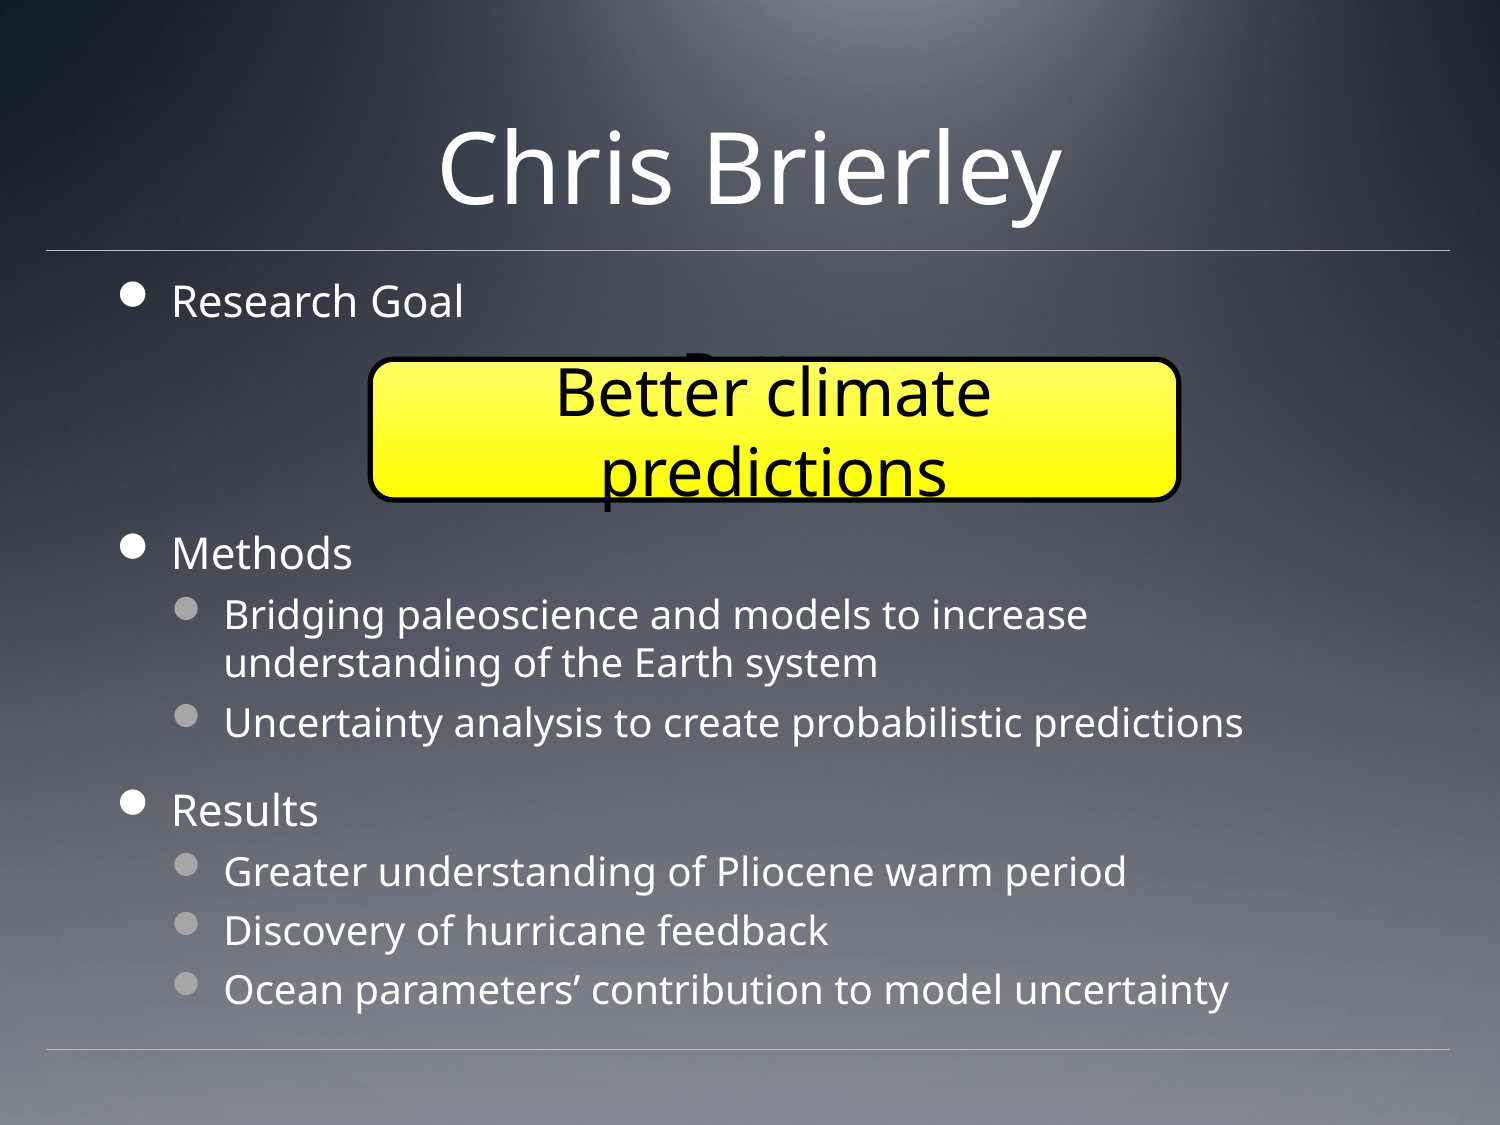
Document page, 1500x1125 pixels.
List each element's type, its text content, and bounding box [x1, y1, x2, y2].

list Research Goal Better climate predictions Methods Bridging paleoscience and models to increase understanding of the Earth system Uncertainty analysis to create probabilistic predictions Results Greater understanding of Pliocene warm period Discovery of hurricane feedback Ocean parameters’ contribution to model uncertainty [101, 262, 1394, 1024]
text_box Better climate predictions [367, 356, 1182, 503]
title Chris Brierley [105, 17, 1394, 233]
